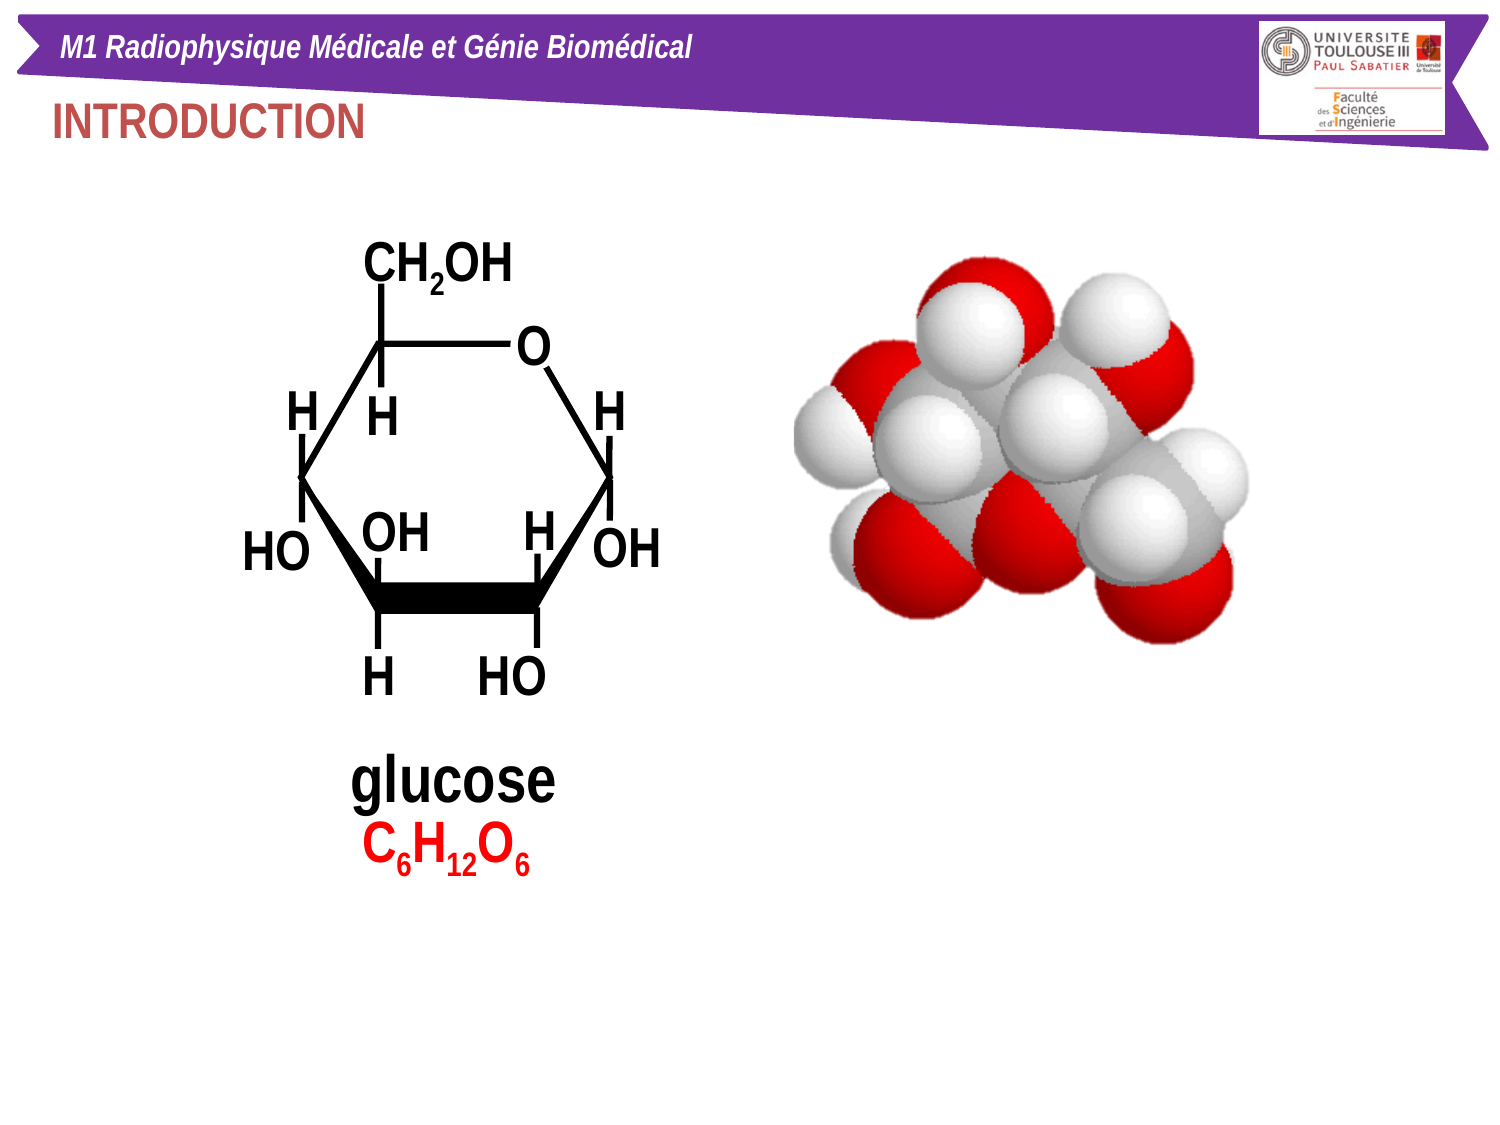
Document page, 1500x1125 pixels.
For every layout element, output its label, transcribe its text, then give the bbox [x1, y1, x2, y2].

text_box [18, 14, 1488, 151]
text_box glucose [335, 728, 573, 824]
text_box HO [463, 631, 563, 714]
text_box H [578, 366, 642, 450]
text_box H [558, 545, 572, 569]
text_box H [351, 372, 361, 389]
text_box C6H12O6 [347, 796, 546, 891]
text_box [1450, 12, 1494, 153]
text_box CH2OH [348, 217, 530, 309]
text_box O [501, 301, 568, 385]
picture [1259, 21, 1445, 135]
text_box OH [577, 503, 677, 586]
text_box HO [227, 506, 327, 589]
text_box [301, 343, 610, 611]
text_box OH [346, 557, 354, 570]
text_box H [271, 366, 335, 450]
picture [793, 250, 1253, 654]
text_box [7, 11, 42, 81]
text_box INTRODUCTION [37, 80, 382, 156]
text_box H [347, 631, 411, 714]
text_box M1 Radiophysique Médicale et Génie Biomédical [45, 18, 709, 73]
